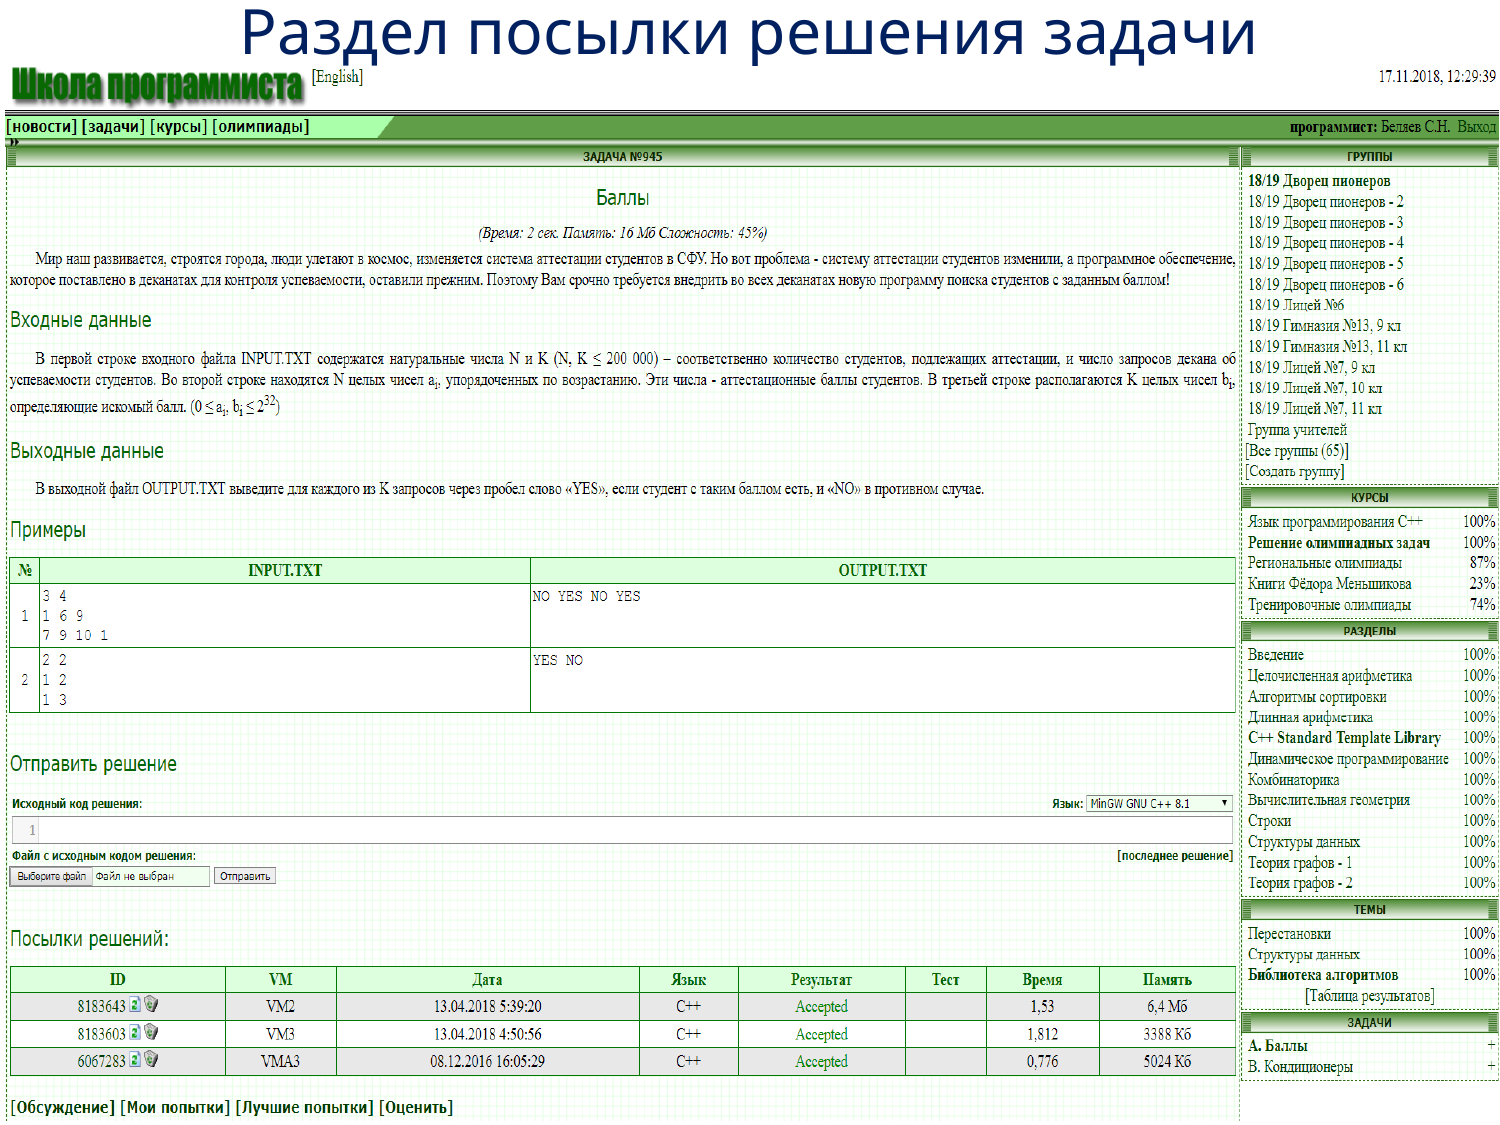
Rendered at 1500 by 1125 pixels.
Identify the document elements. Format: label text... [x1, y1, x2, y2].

picture [5, 66, 1499, 1122]
title Раздел посылки решения задачи [29, 7, 1471, 53]
